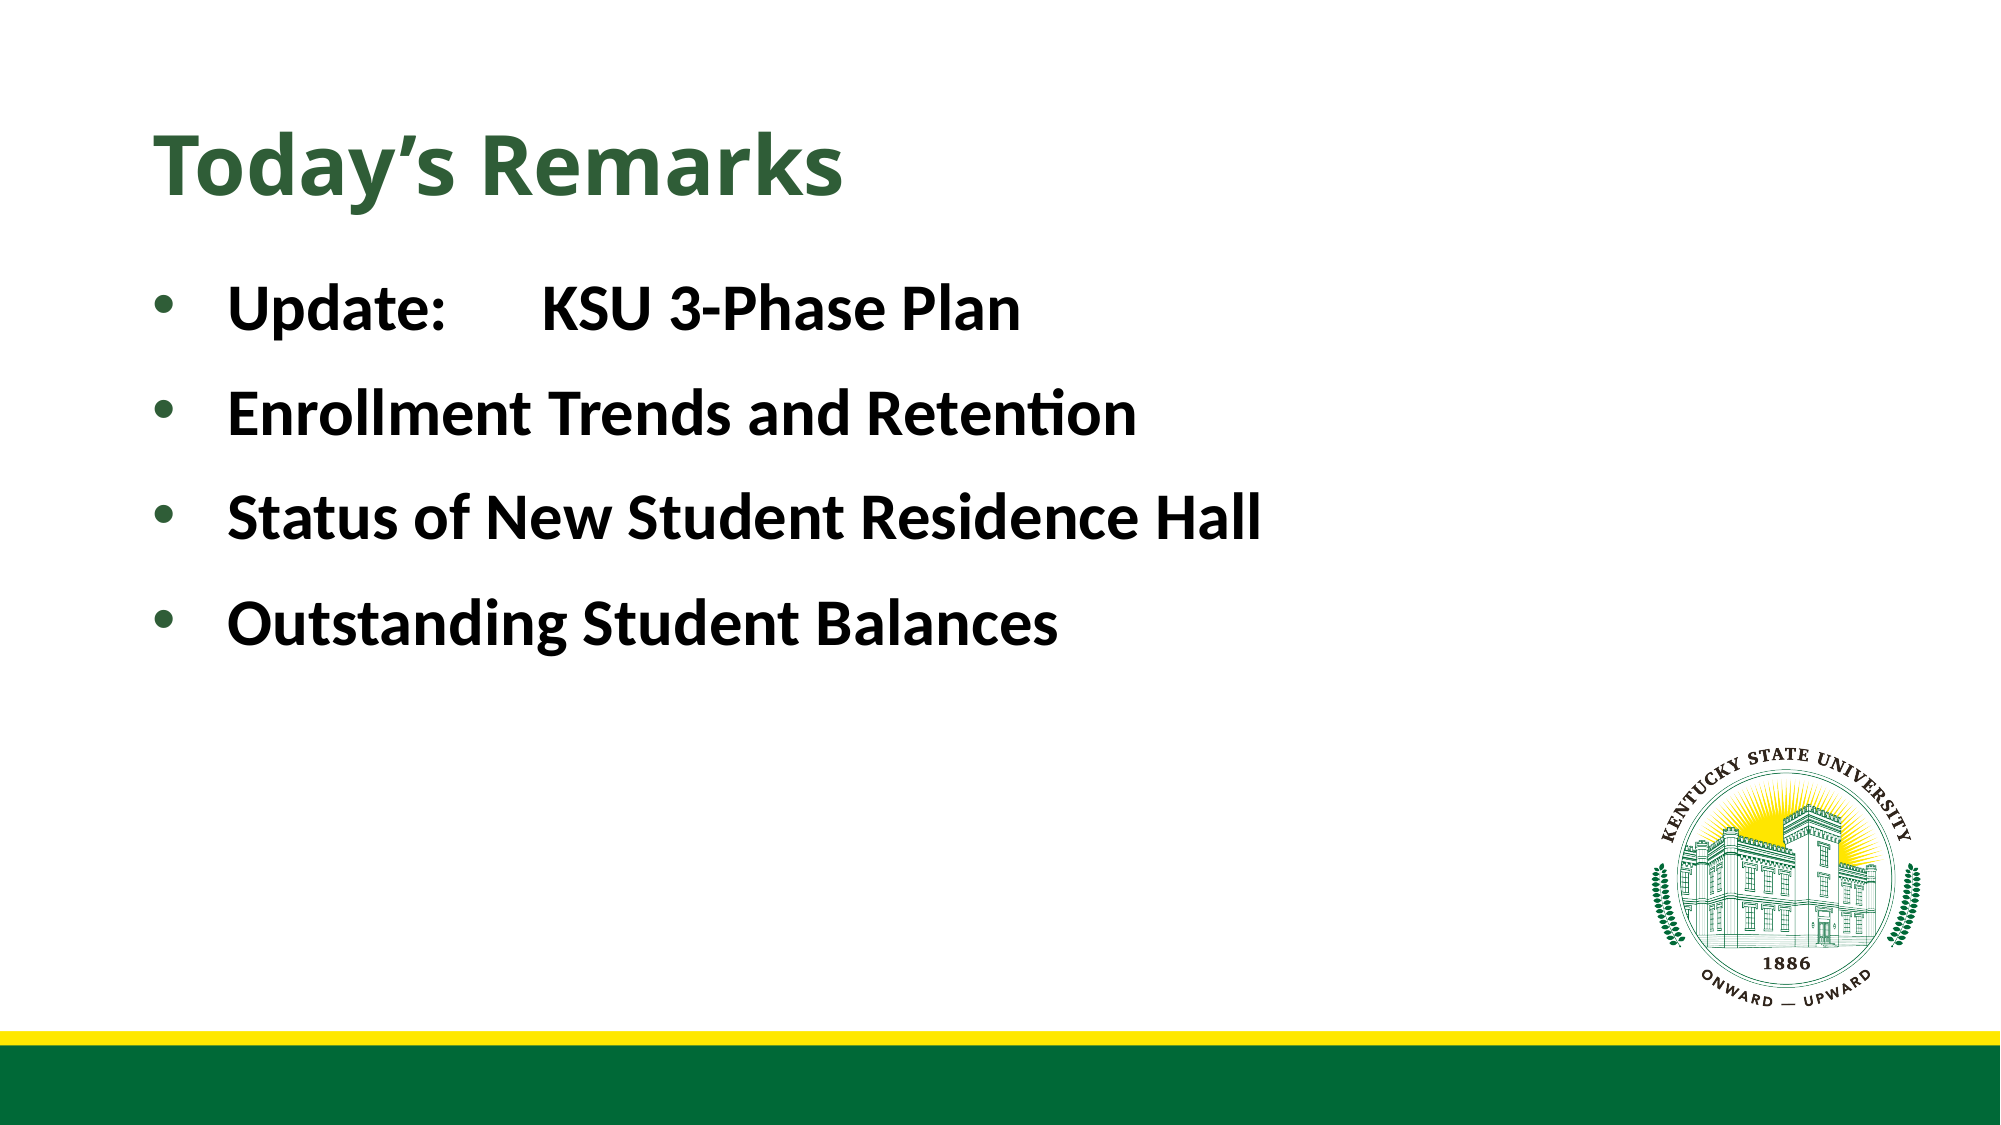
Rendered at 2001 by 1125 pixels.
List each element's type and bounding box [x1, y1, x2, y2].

list [0, 0, 2000, 1125]
